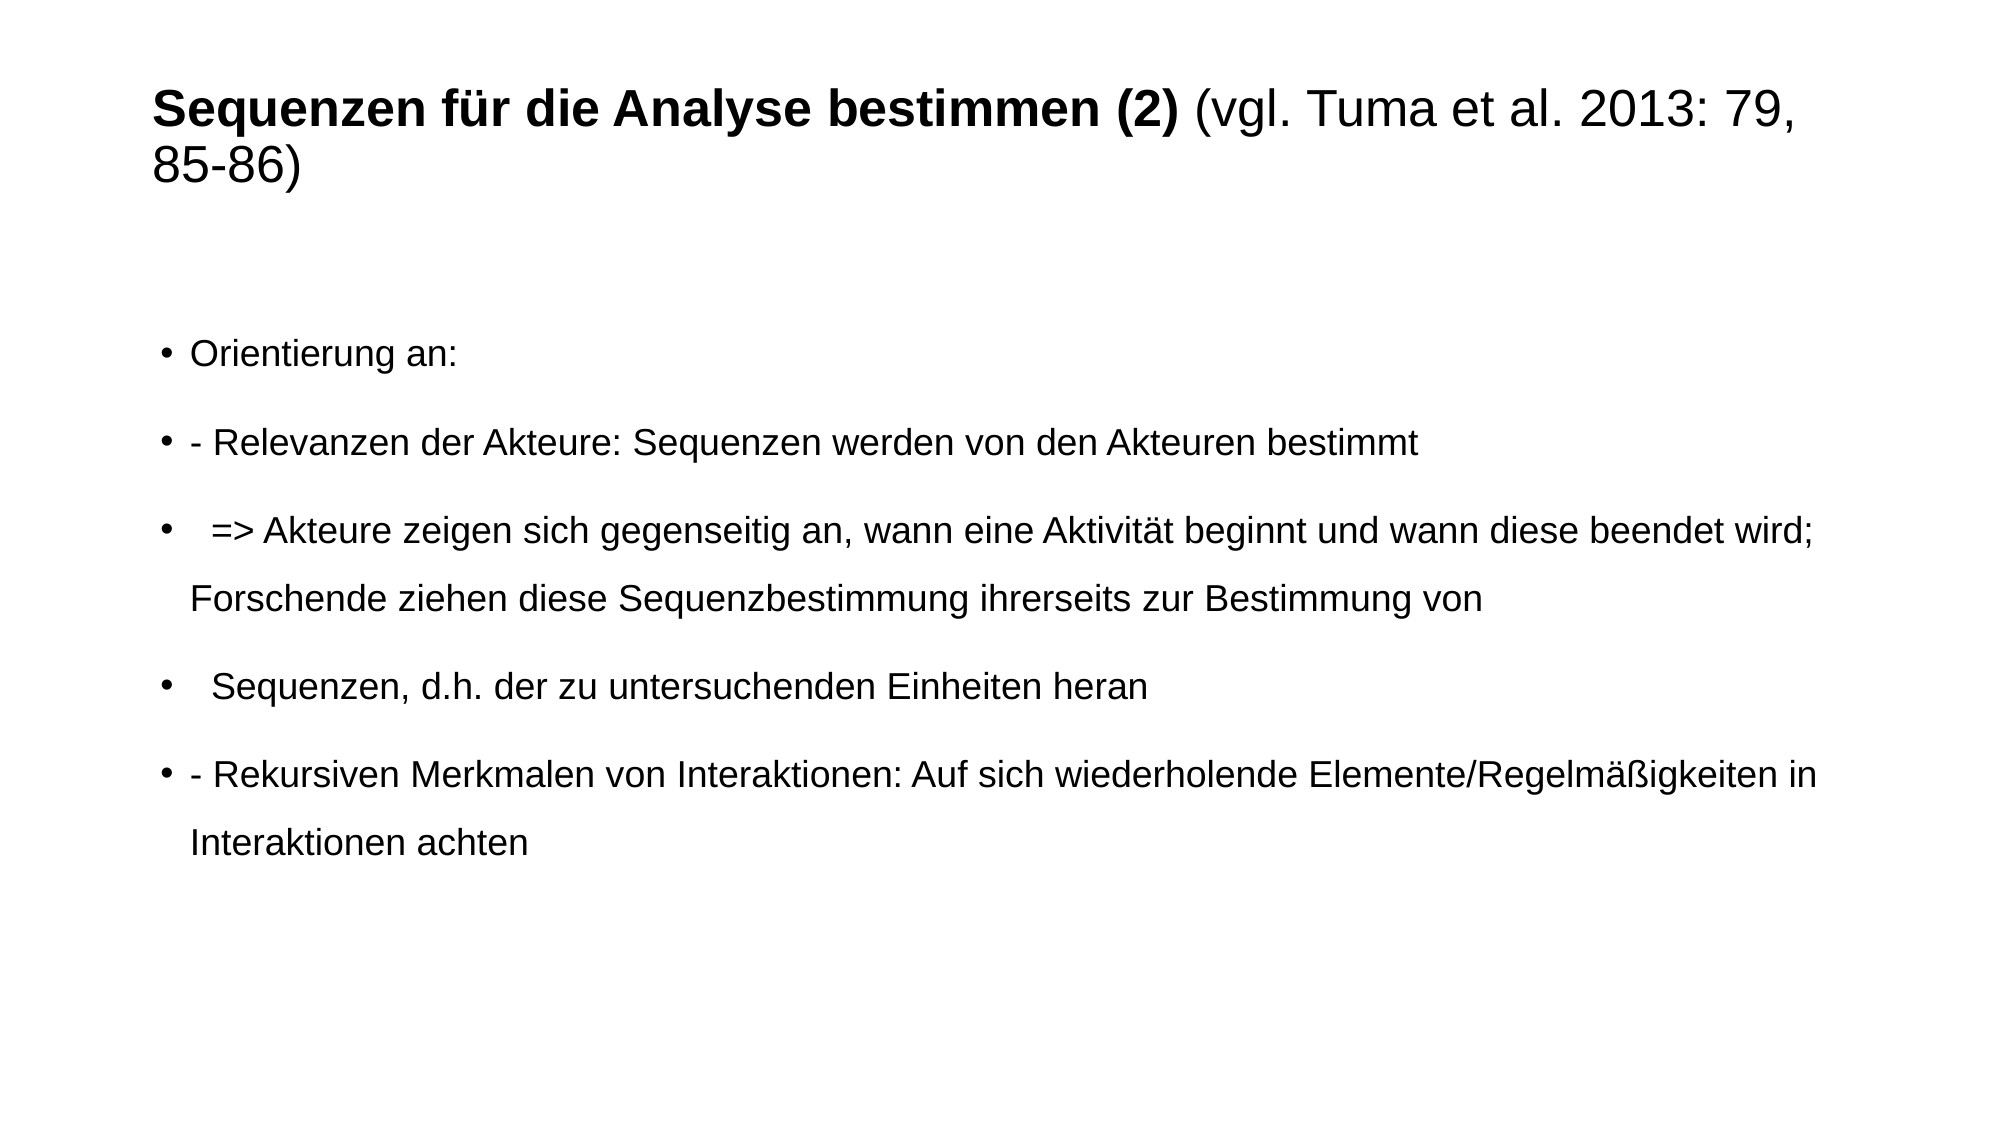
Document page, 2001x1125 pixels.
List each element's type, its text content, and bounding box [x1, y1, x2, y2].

list Orientierung an: - Relevanzen der Akteure: Sequenzen werden von den Akteuren bestimmt => Akteure zeigen sich gegenseitig an, wann eine Aktivität beginnt und wann diese beendet wird; Forschende ziehen diese Sequenzbestimmung ihrerseits zur Bestimmung von Sequenzen, d.h. der zu untersuchenden Einheiten heran - Rekursiven Merkmalen von Interaktionen: Auf sich wiederholende Elemente/Regelmäßigkeiten in Interaktionen achten [137, 299, 1863, 1014]
title Sequenzen für die Analyse bestimmen (2) (vgl. Tuma et al. 2013: 79, 85-86) [137, 59, 1863, 278]
